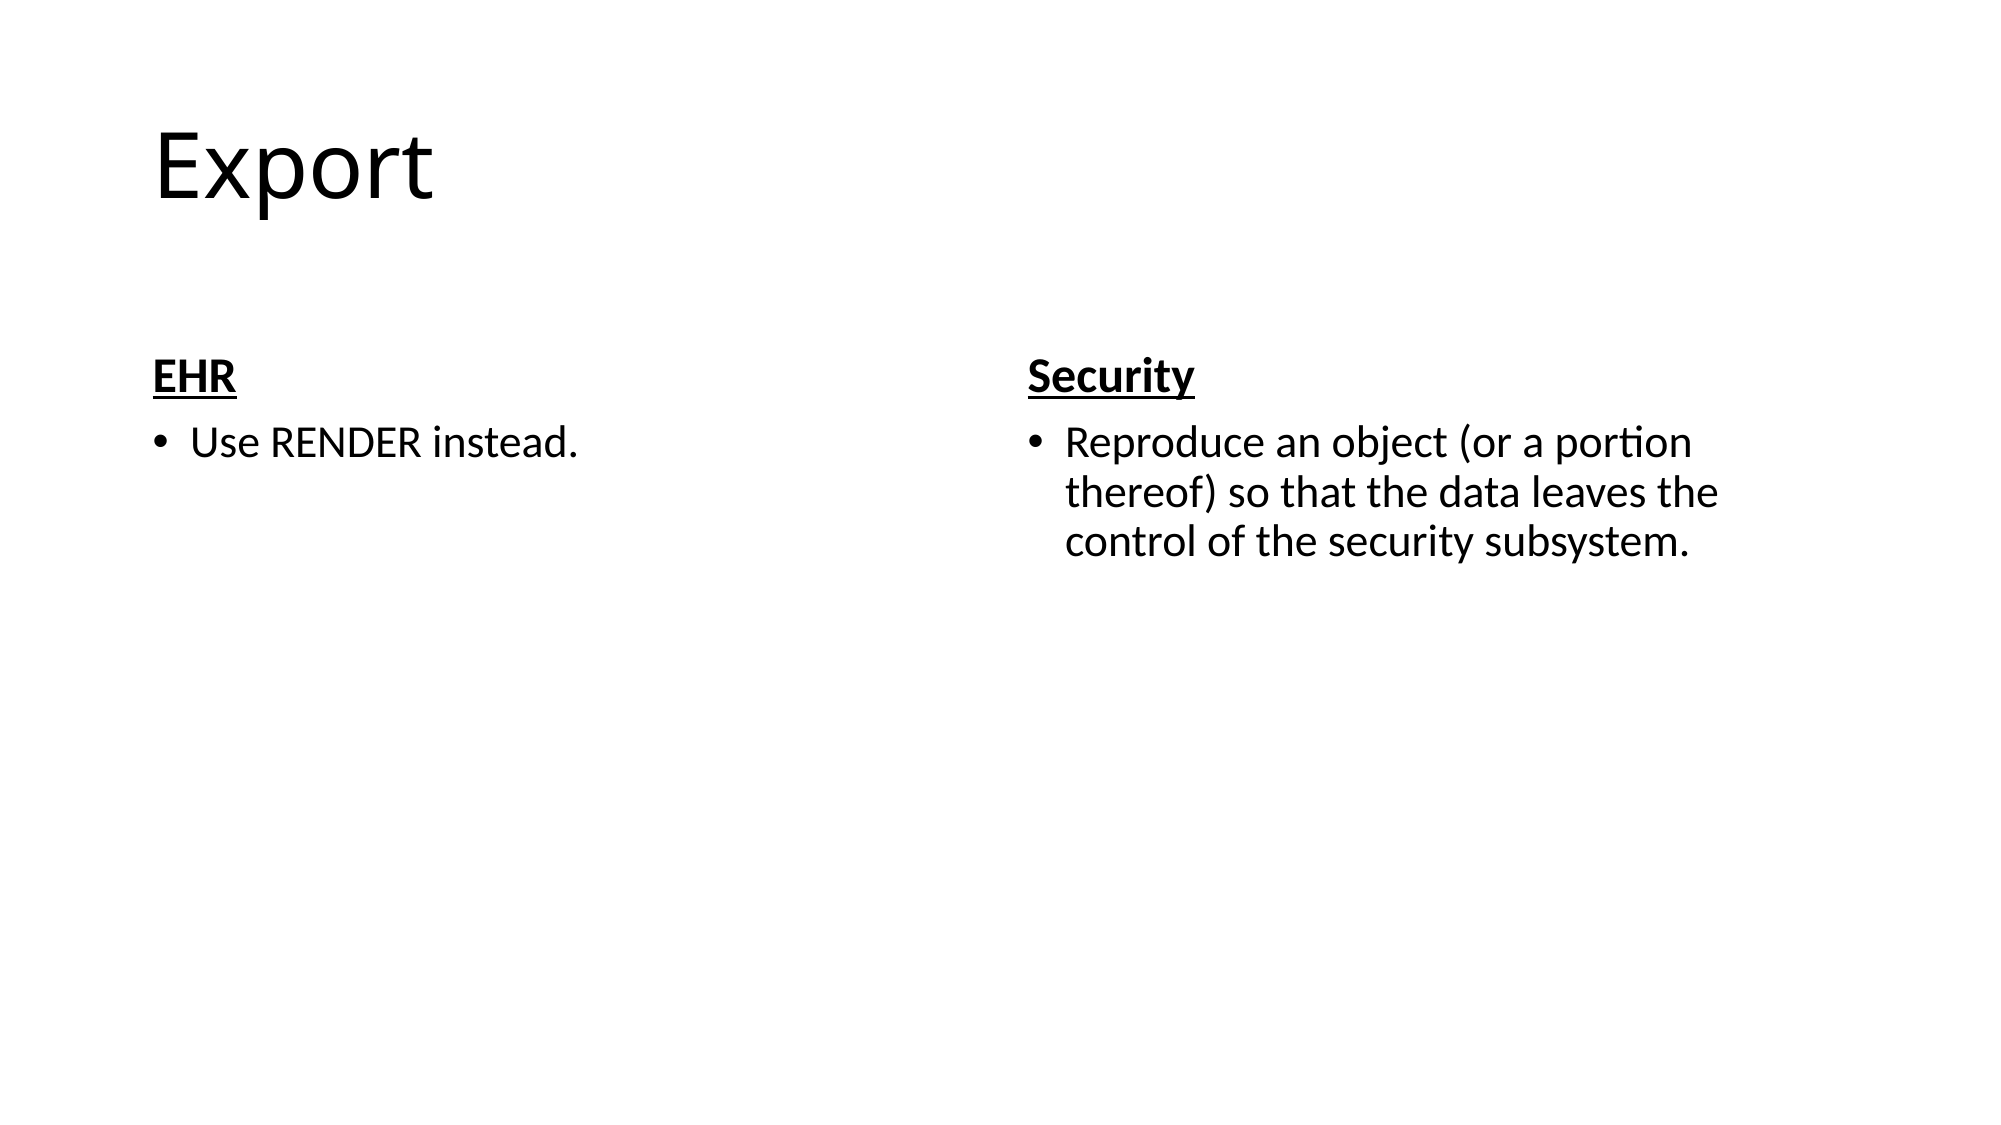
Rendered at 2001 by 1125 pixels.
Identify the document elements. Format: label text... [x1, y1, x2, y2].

list EHR [137, 275, 984, 410]
list Security [1012, 275, 1863, 410]
list Reproduce an object (or a portion thereof) so that the data leaves the control of the security subsystem. [1012, 410, 1863, 1016]
list Use RENDER instead. [137, 410, 984, 1016]
title Export [137, 59, 1863, 278]
